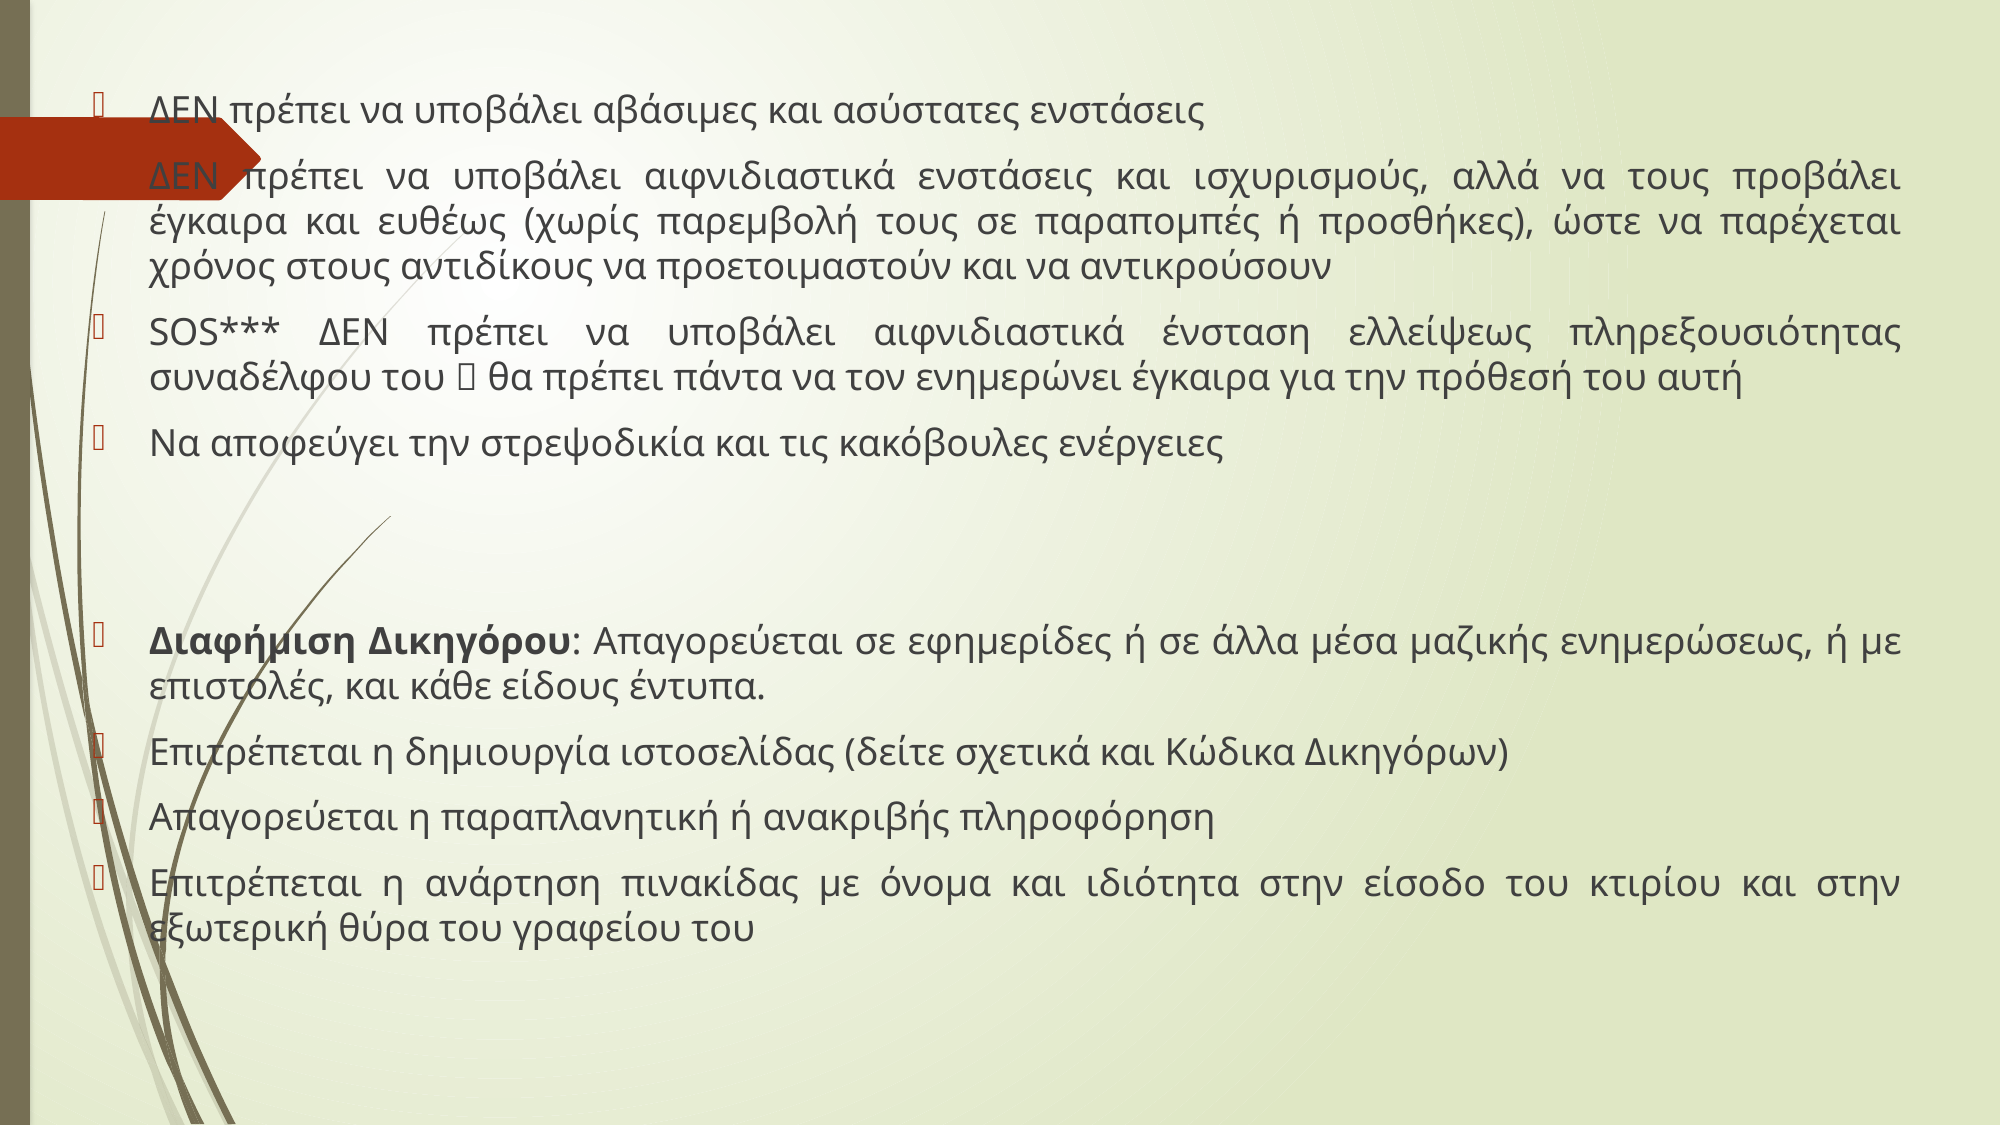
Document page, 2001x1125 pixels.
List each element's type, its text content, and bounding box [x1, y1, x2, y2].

list ΔΕΝ πρέπει να υποβάλει αβάσιμες και ασύστατες ενστάσεις ΔΕΝ πρέπει να υποβάλει αιφνιδιαστικά ενστάσεις και ισχυρισμούς, αλλά να τους προβάλει έγκαιρα και ευθέως (χωρίς παρεμβολή τους σε παραπομπές ή προσθήκες), ώστε να παρέχεται χρόνος στους αντιδίκους να προετοιμαστούν και να αντικρούσουν SOS*** ΔΕΝ πρέπει να υποβάλει αιφνιδιαστικά ένσταση ελλείψεως πληρεξουσιότητας συναδέλφου του  θα πρέπει πάντα να τον ενημερώνει έγκαιρα για την πρόθεσή του αυτή Να αποφεύγει την στρεψοδικία και τις κακόβουλες ενέργειες Διαφήμιση Δικηγόρου: Απαγορεύεται σε εφημερίδες ή σε άλλα μέσα μαζικής ενημερώσεως, ή με επιστολές, και κάθε είδους έντυπα. Επιτρέπεται η δημιουργία ιστοσελίδας (δείτε σχετικά και Κώδικα Δικηγόρων) Απαγορεύεται η παραπλανητική ή ανακριβής πληροφόρηση Επιτρέπεται η ανάρτηση πινακίδας με όνομα και ιδιότητα στην είσοδο του κτιρίου και στην εξωτερική θύρα του γραφείου του [77, 79, 1918, 1065]
